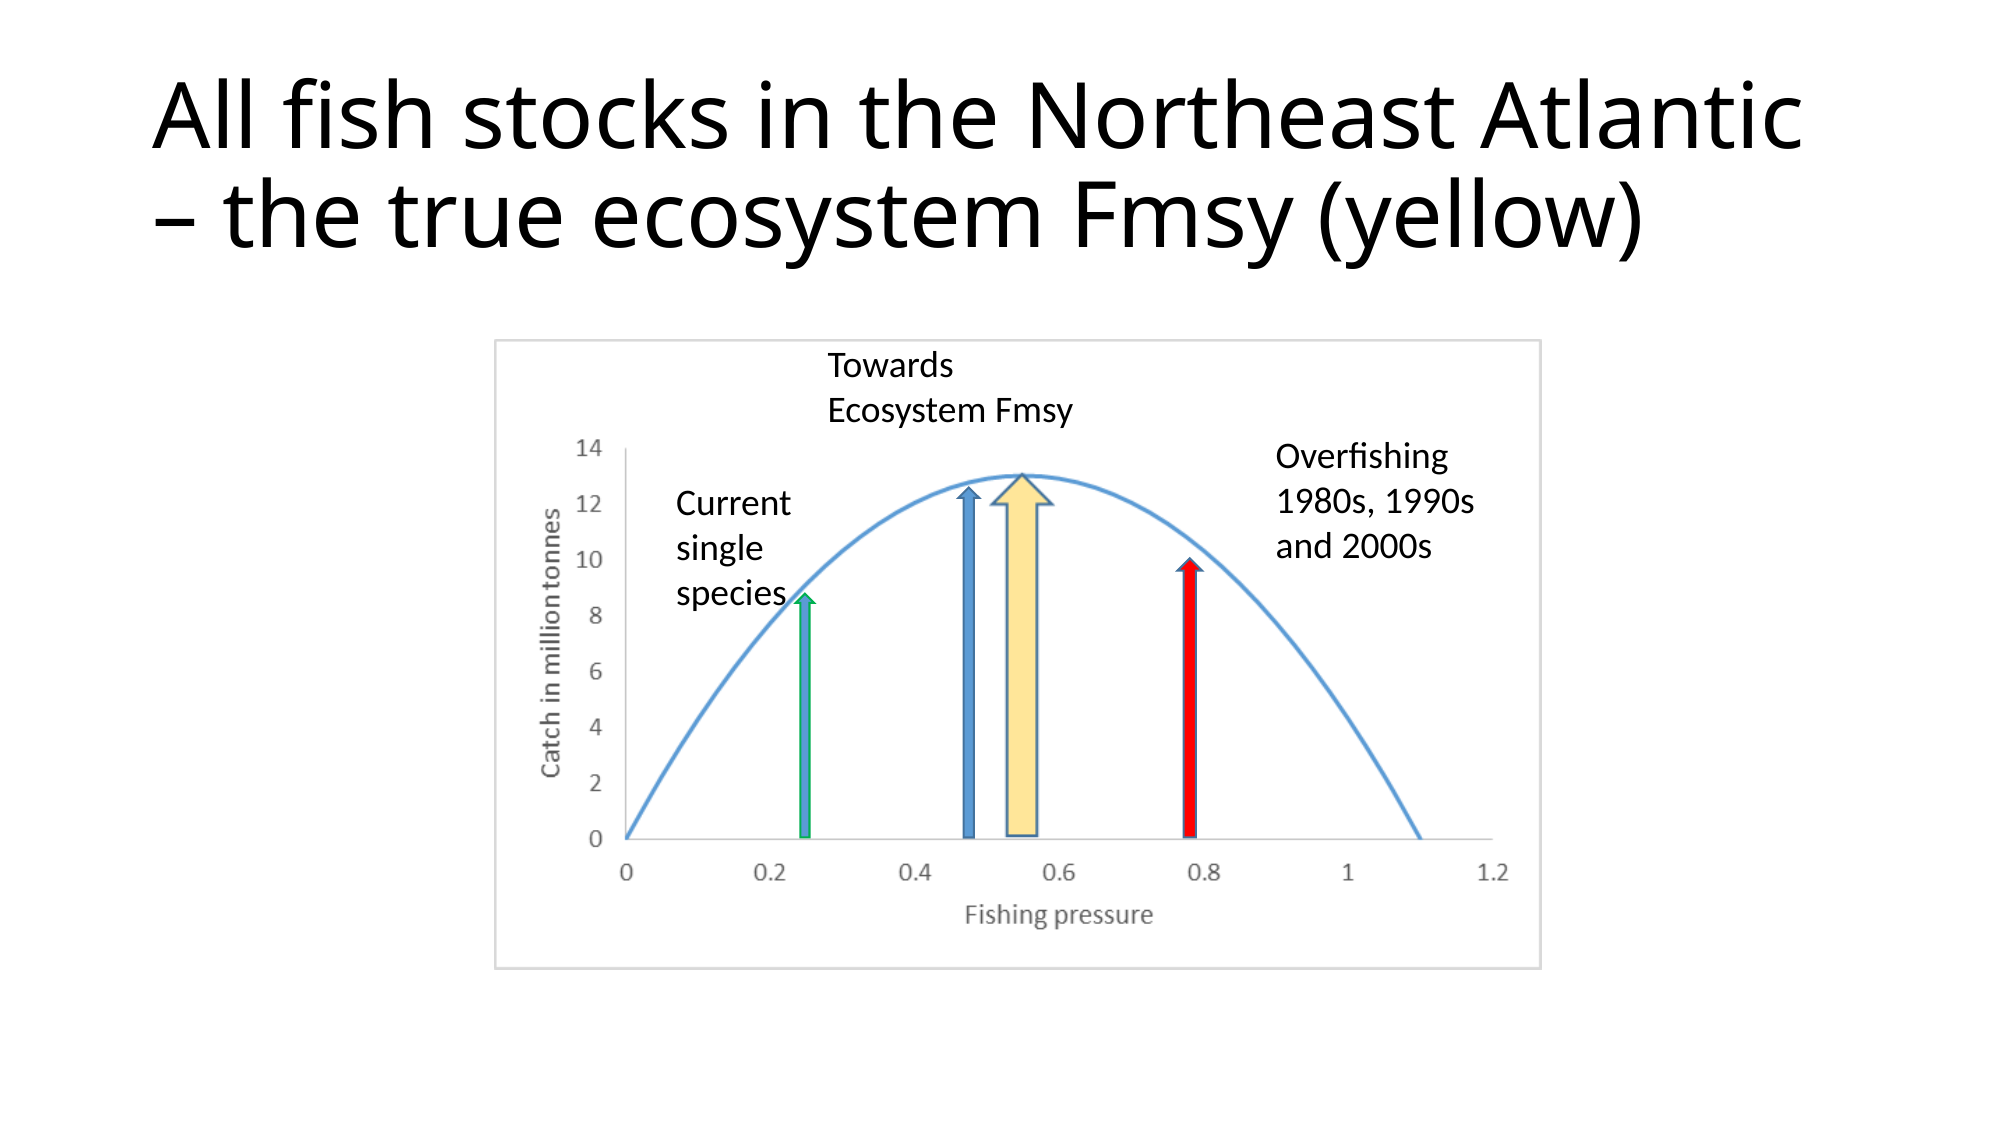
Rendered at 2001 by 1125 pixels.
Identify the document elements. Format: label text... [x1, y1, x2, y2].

title All fish stocks in the Northeast Atlantic – the true ecosystem Fmsy (yellow) [137, 59, 1863, 278]
text_box Towards Ecosystem Fmsy [812, 332, 1095, 339]
picture [494, 339, 1543, 970]
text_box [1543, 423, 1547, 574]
